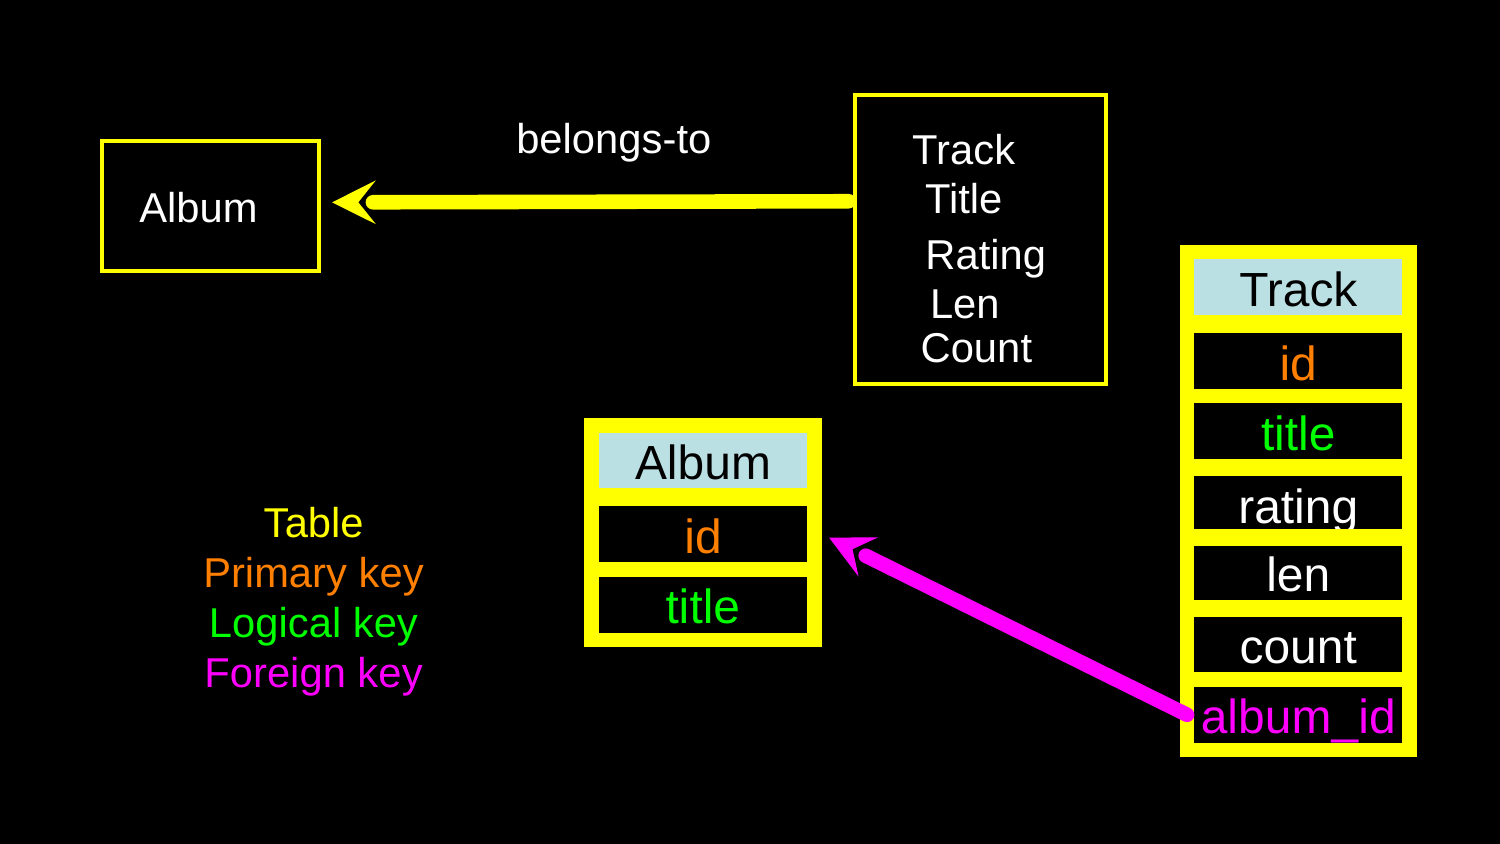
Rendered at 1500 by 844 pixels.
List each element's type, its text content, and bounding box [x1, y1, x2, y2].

text_box id [1187, 325, 1410, 396]
text_box Len [928, 282, 1025, 316]
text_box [828, 537, 1188, 716]
text_box Track [1187, 251, 1410, 323]
text_box count [1193, 609, 1410, 679]
text_box Album [591, 425, 815, 496]
text_box Count [916, 316, 1037, 375]
text_box [101, 141, 319, 272]
text_box title [1187, 396, 1410, 467]
text_box [855, 95, 1106, 385]
text_box Title [919, 167, 1032, 226]
text_box id [591, 499, 815, 569]
text_box Track [911, 118, 1039, 177]
text_box album_id [1187, 679, 1410, 750]
text_box belongs-to [496, 108, 732, 166]
text_box Rating [911, 224, 1060, 282]
text_box title [591, 569, 815, 640]
text_box Table Primary key Logical key Foreign key [167, 495, 460, 697]
text_box rating [1187, 468, 1410, 536]
text_box len [1188, 536, 1410, 607]
